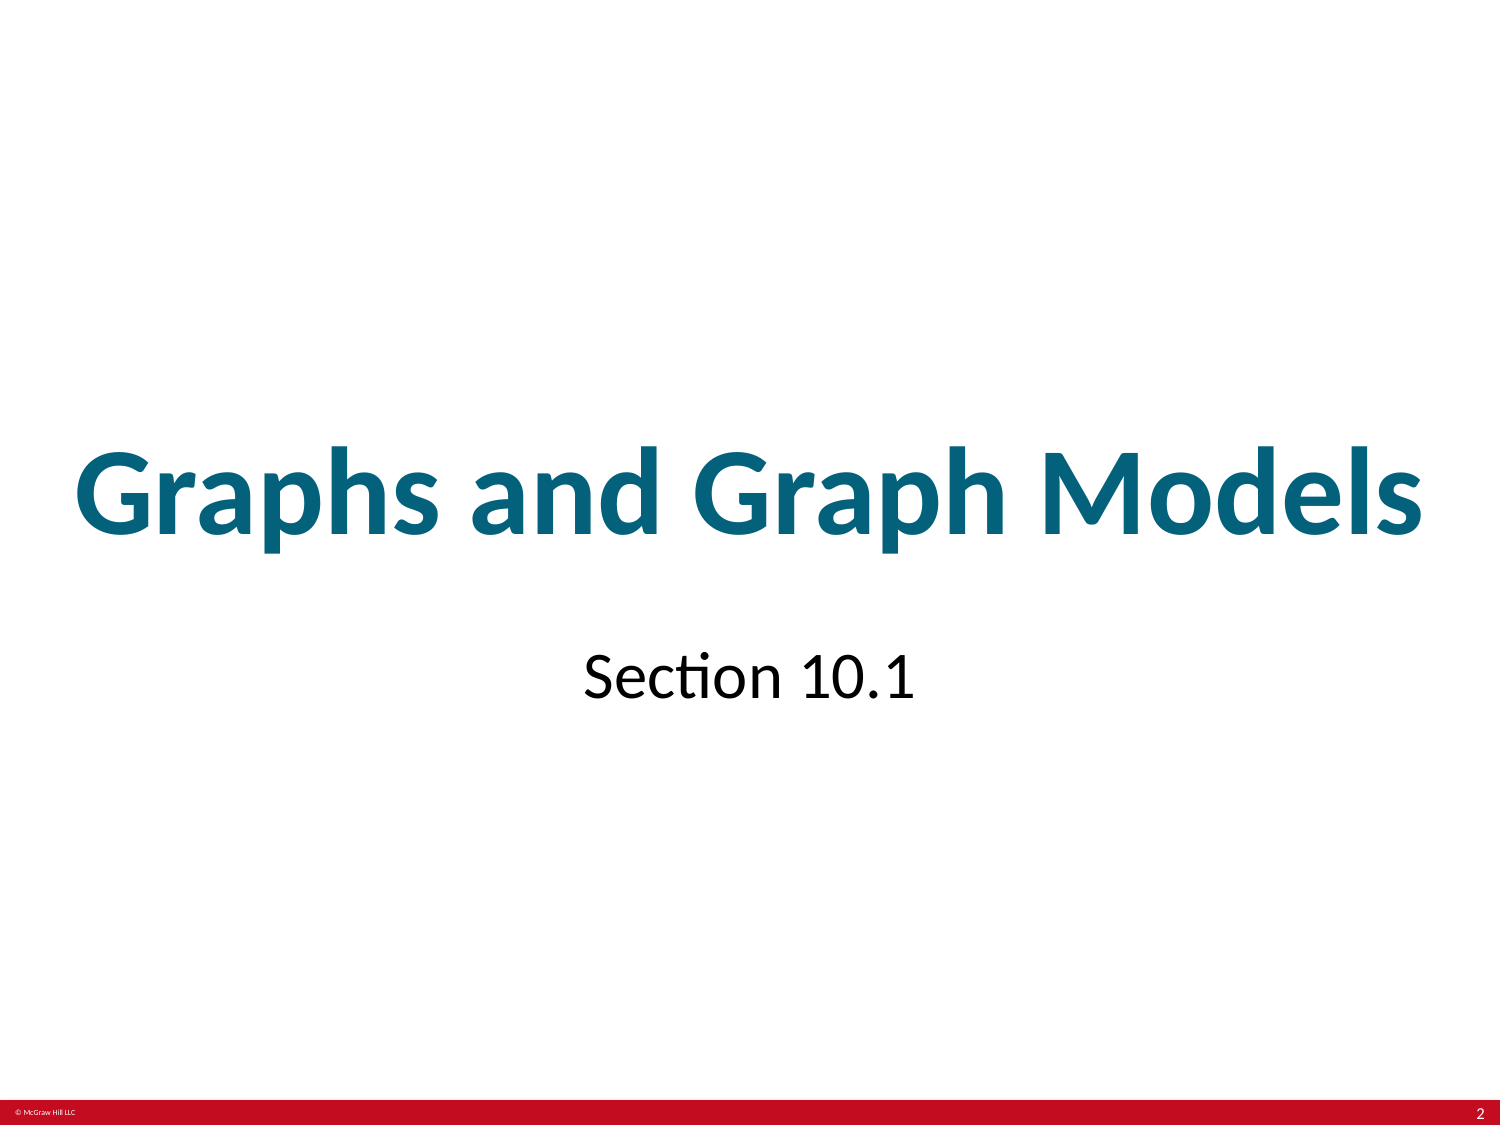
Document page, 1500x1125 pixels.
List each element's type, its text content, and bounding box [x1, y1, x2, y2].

text_box 2 [1424, 1099, 1500, 1125]
title Graphs and Graph Models [0, 387, 1500, 583]
list Section 10.1 [525, 624, 975, 730]
